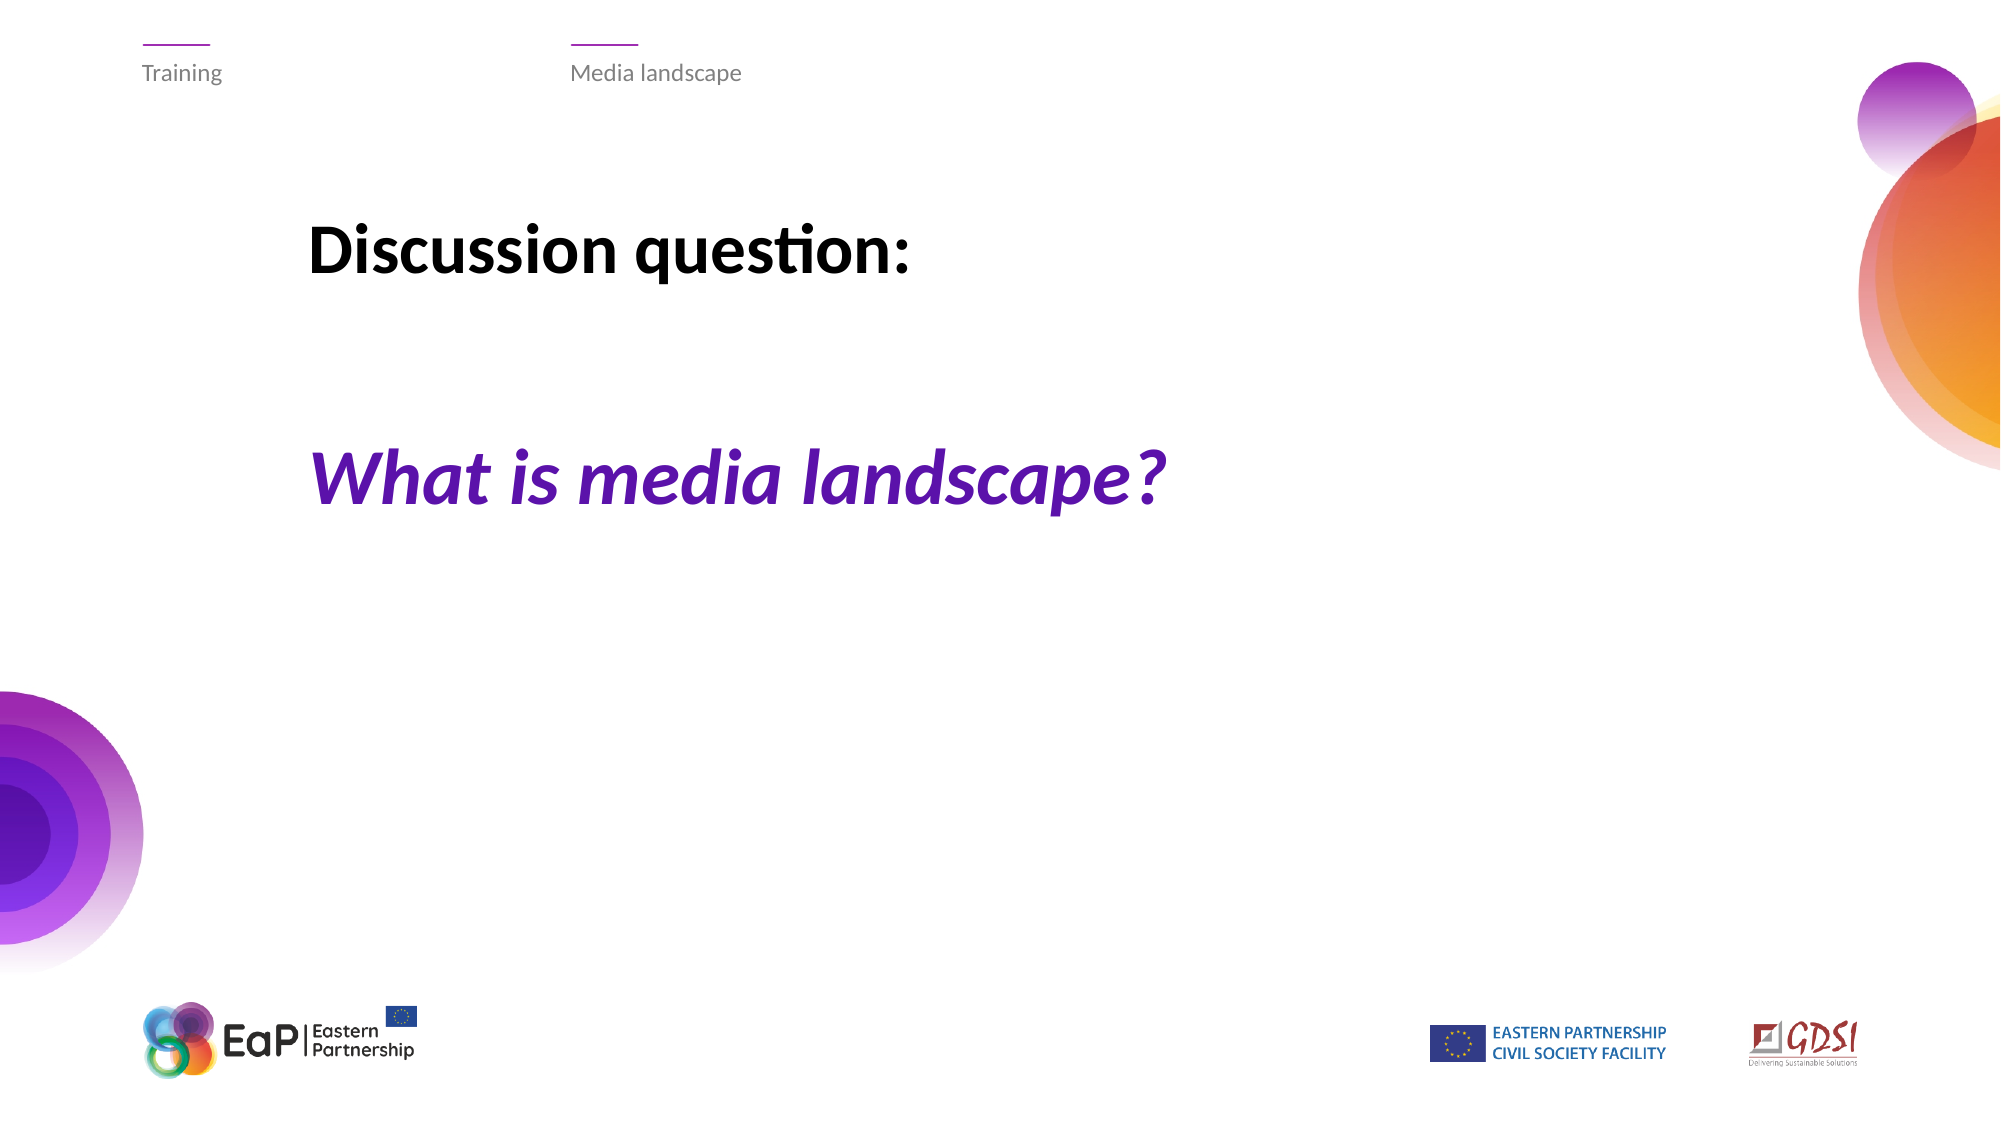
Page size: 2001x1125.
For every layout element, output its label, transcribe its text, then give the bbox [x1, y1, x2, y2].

list Media landscape [554, 52, 935, 137]
title Discussion question: [293, 204, 1710, 297]
list What is media landscape? [293, 428, 1594, 776]
list Training [126, 52, 507, 137]
picture [0, 0, 2001, 1125]
